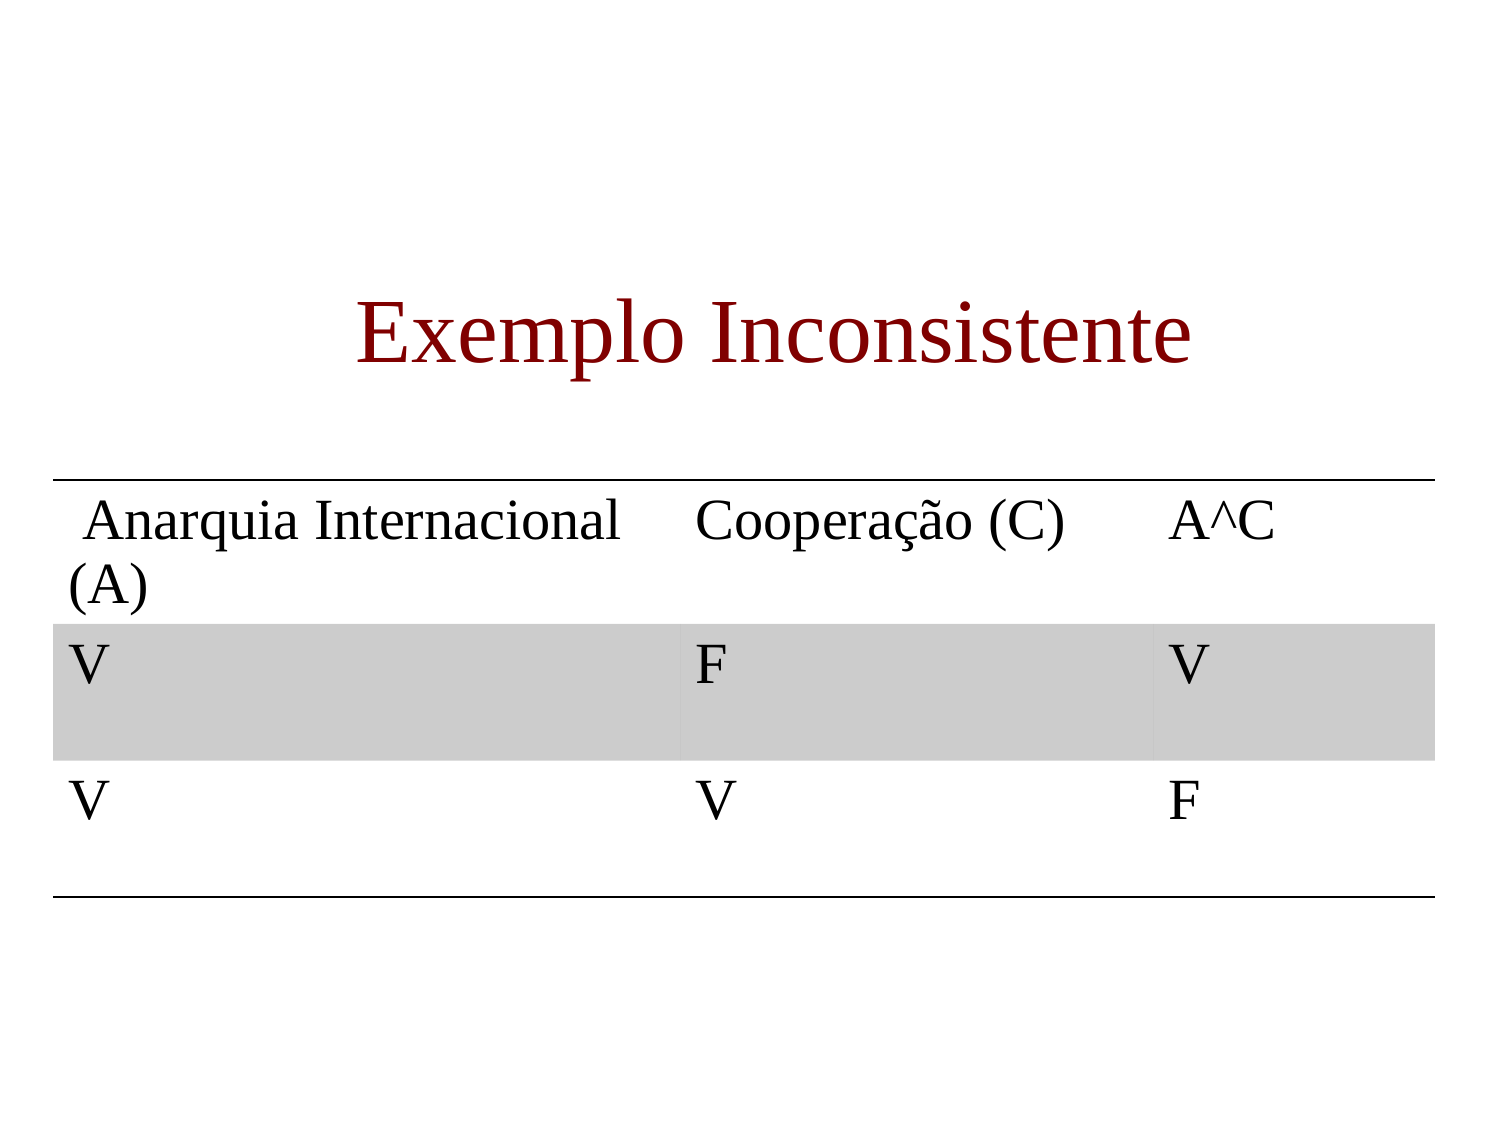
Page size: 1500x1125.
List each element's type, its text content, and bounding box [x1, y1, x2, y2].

table_cell F [1153, 761, 1435, 896]
table_header Anarquia Internacional (A) [53, 481, 681, 624]
table_cell V [53, 761, 681, 896]
table_cell V [1153, 624, 1435, 761]
table_header A^C [1153, 481, 1435, 624]
table_cell F [681, 624, 1153, 761]
table_cell V [53, 624, 681, 761]
table_header Cooperação (C) [681, 481, 1153, 624]
title Exemplo Inconsistente [100, 231, 1451, 420]
table_cell V [681, 761, 1153, 896]
